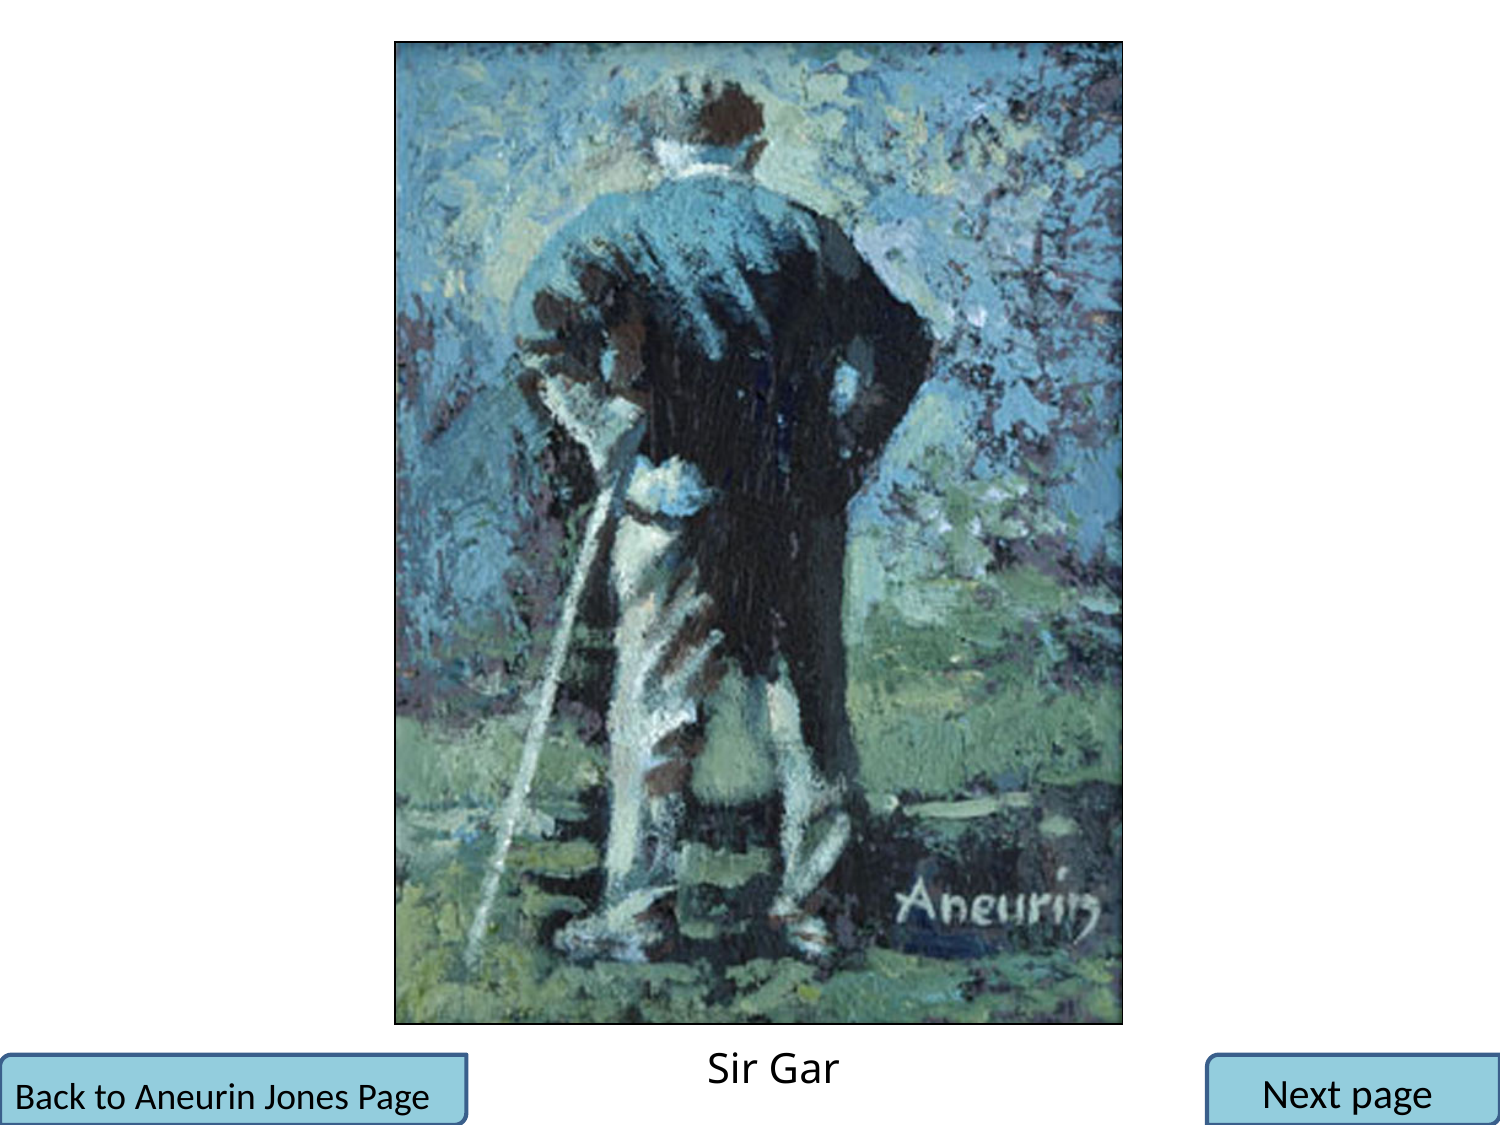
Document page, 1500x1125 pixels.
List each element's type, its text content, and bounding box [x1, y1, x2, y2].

text_box [0, 1052, 469, 1064]
text_box Back to Aneurin Jones Page [0, 1064, 481, 1125]
text_box Sir Gar [560, 1034, 986, 1100]
text_box [1207, 1052, 1500, 1059]
text_box Next page [1195, 1059, 1500, 1125]
picture [395, 42, 1123, 1024]
